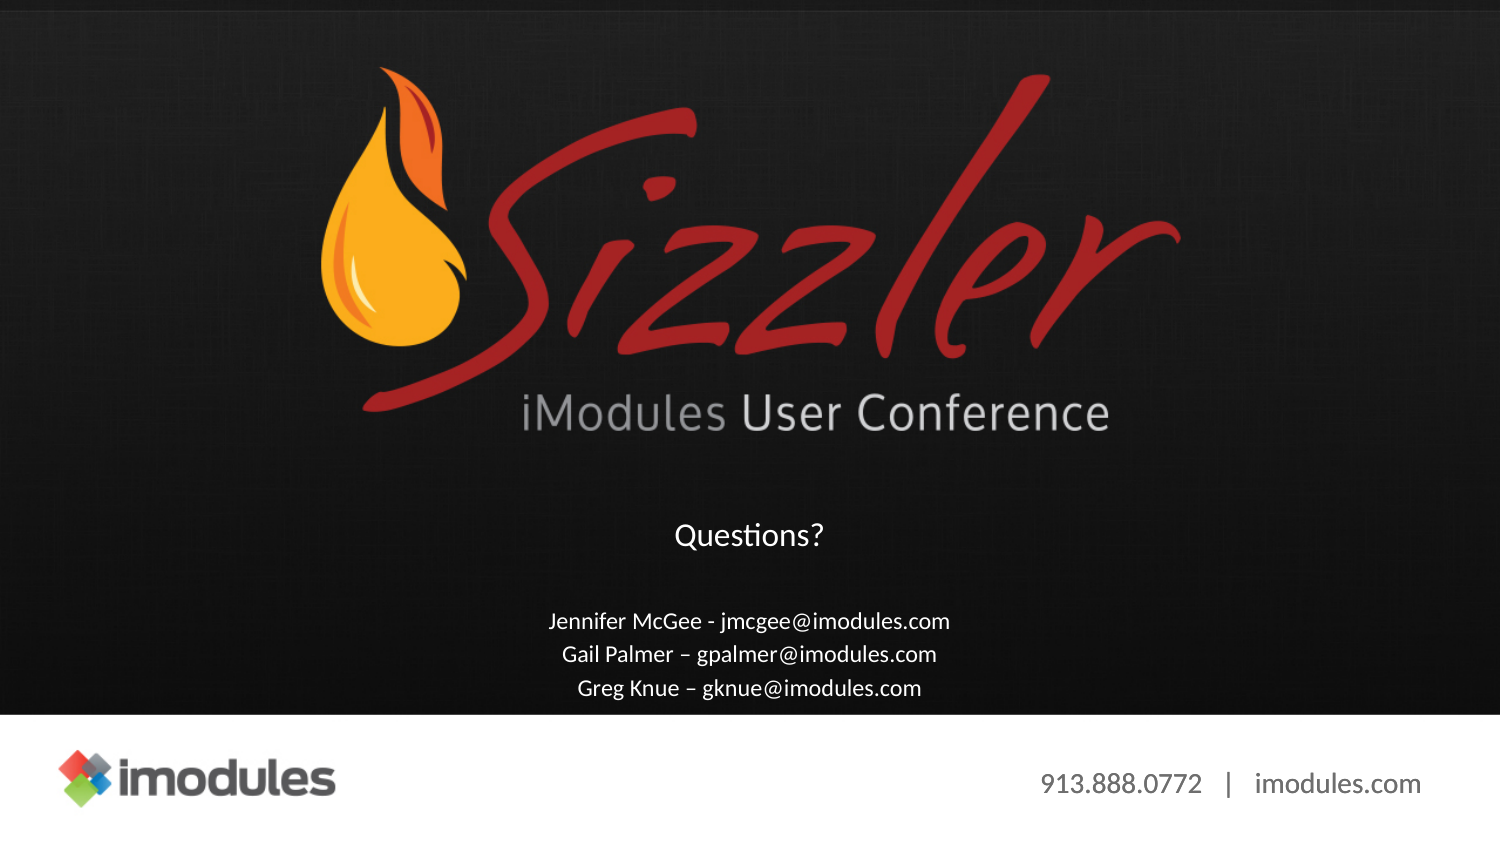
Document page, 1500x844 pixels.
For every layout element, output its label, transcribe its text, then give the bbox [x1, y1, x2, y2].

picture [0, 710, 1500, 844]
picture [0, 0, 1500, 506]
list Questions? Jennifer McGee - jmcgee@imodules.com Gail Palmer – gpalmer@imodules.com Greg Knue – gknue@imodules.com [0, 506, 1500, 710]
